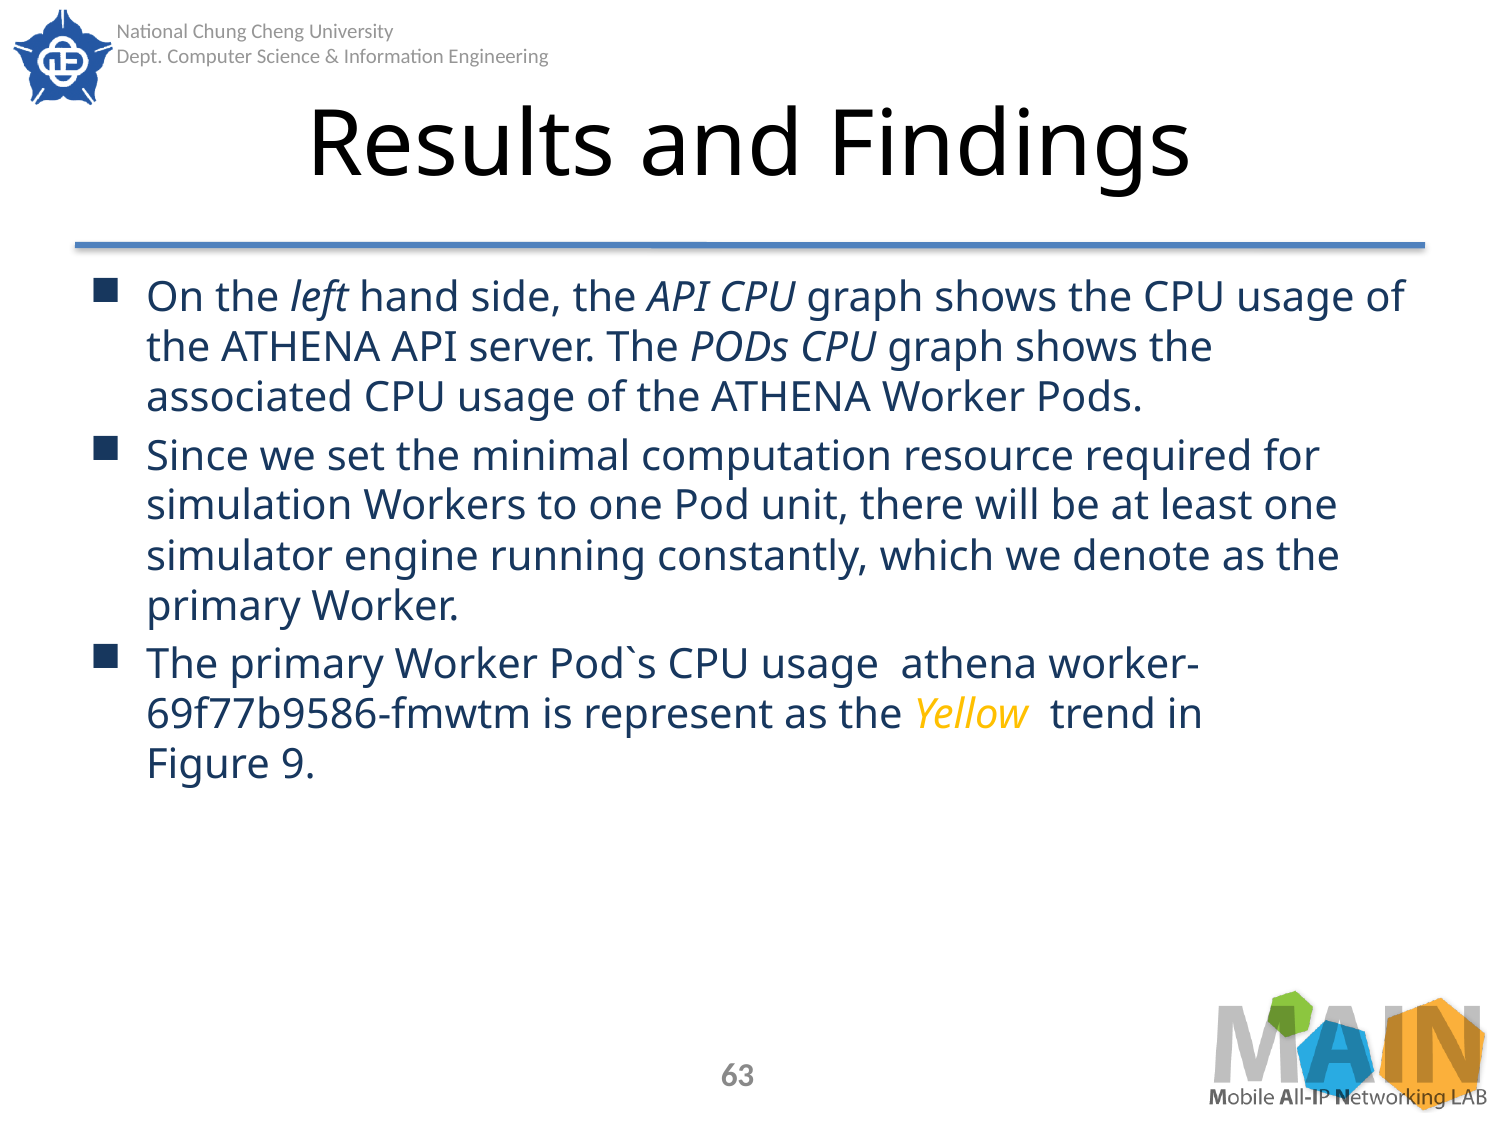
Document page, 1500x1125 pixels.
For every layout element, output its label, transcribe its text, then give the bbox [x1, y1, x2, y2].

list On the left hand side, the API CPU graph shows the CPU usage of the ATHENA API server. The PODs CPU graph shows the associated CPU usage of the ATHENA Worker Pods. Since we set the minimal computation resource required for simulation Workers to one Pod unit, there will be at least one simulator engine running constantly, which we denote as the primary Worker. The primary Worker Pod`s CPU usage athena worker-69f77b9586-fmwtm is represent as the Yellow trend in Figure 9. [75, 262, 1425, 1005]
picture [0, 0, 126, 113]
title Results and Findings [75, 45, 1425, 233]
picture [1050, 987, 1488, 1113]
slide_number 63 [562, 1042, 913, 1103]
